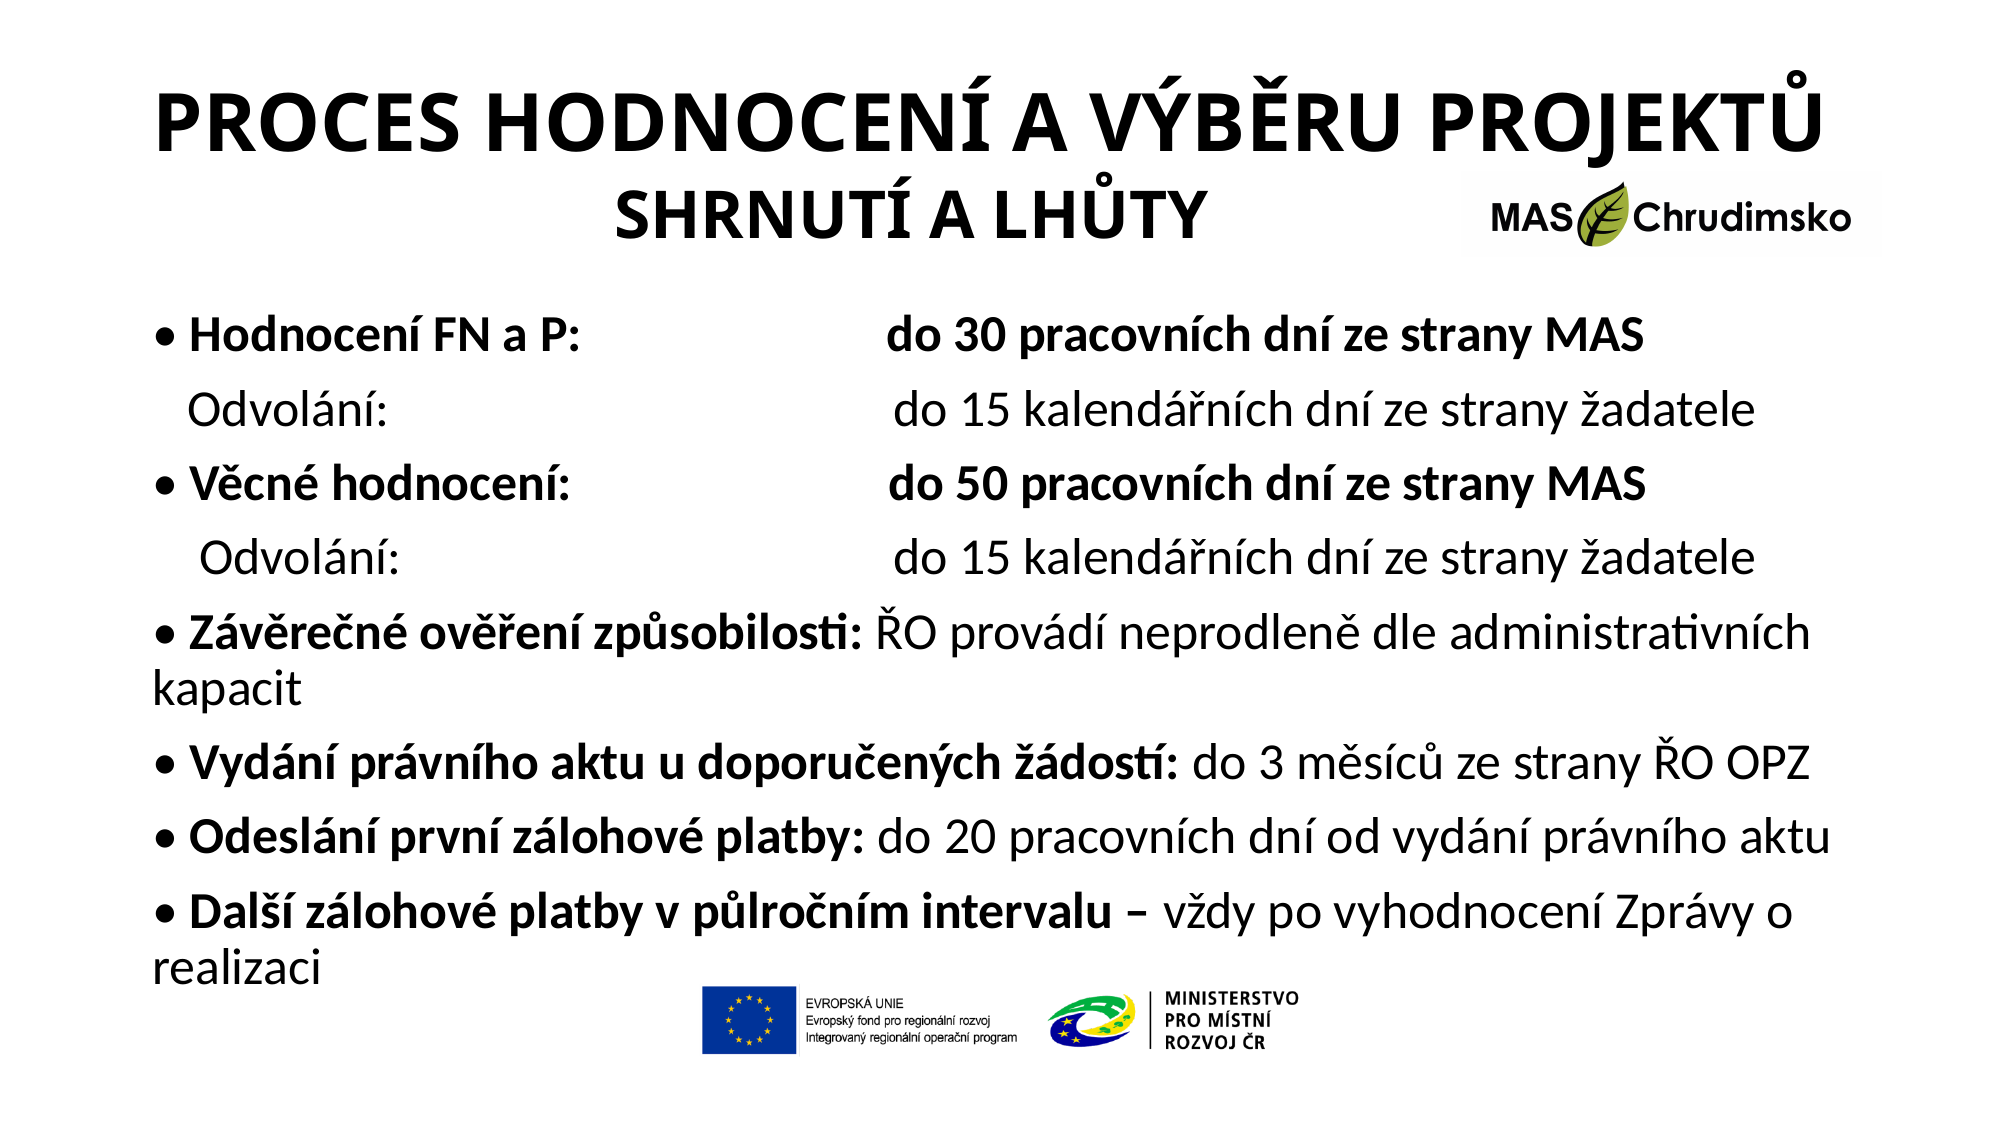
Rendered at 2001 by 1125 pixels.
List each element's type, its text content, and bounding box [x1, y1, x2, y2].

list • Hodnocení FN a P: do 30 pracovních dní ze strany MAS Odvolání: do 15 kalendářních dní ze strany žadatele • Věcné hodnocení: do 50 pracovních dní ze strany MAS Odvolání: do 15 kalendářních dní ze strany žadatele • Závěrečné ověření způsobilosti: ŘO provádí neprodleně dle administrativních kapacit • Vydání právního aktu u doporučených žádostí: do 3 měsíců ze strany ŘO OPZ • Odeslání první zálohové platby: do 20 pracovních dní od vydání právního aktu • Další zálohové platby v půlročním intervalu – vždy po vyhodnocení Zprávy o realizaci [137, 299, 1863, 1014]
picture [681, 963, 1319, 1076]
picture [1461, 171, 1882, 257]
title PROCES HODNOCENÍ A VÝBĚRU PROJEKTŮ SHRNUTÍ A LHŮTY [137, 59, 1863, 278]
